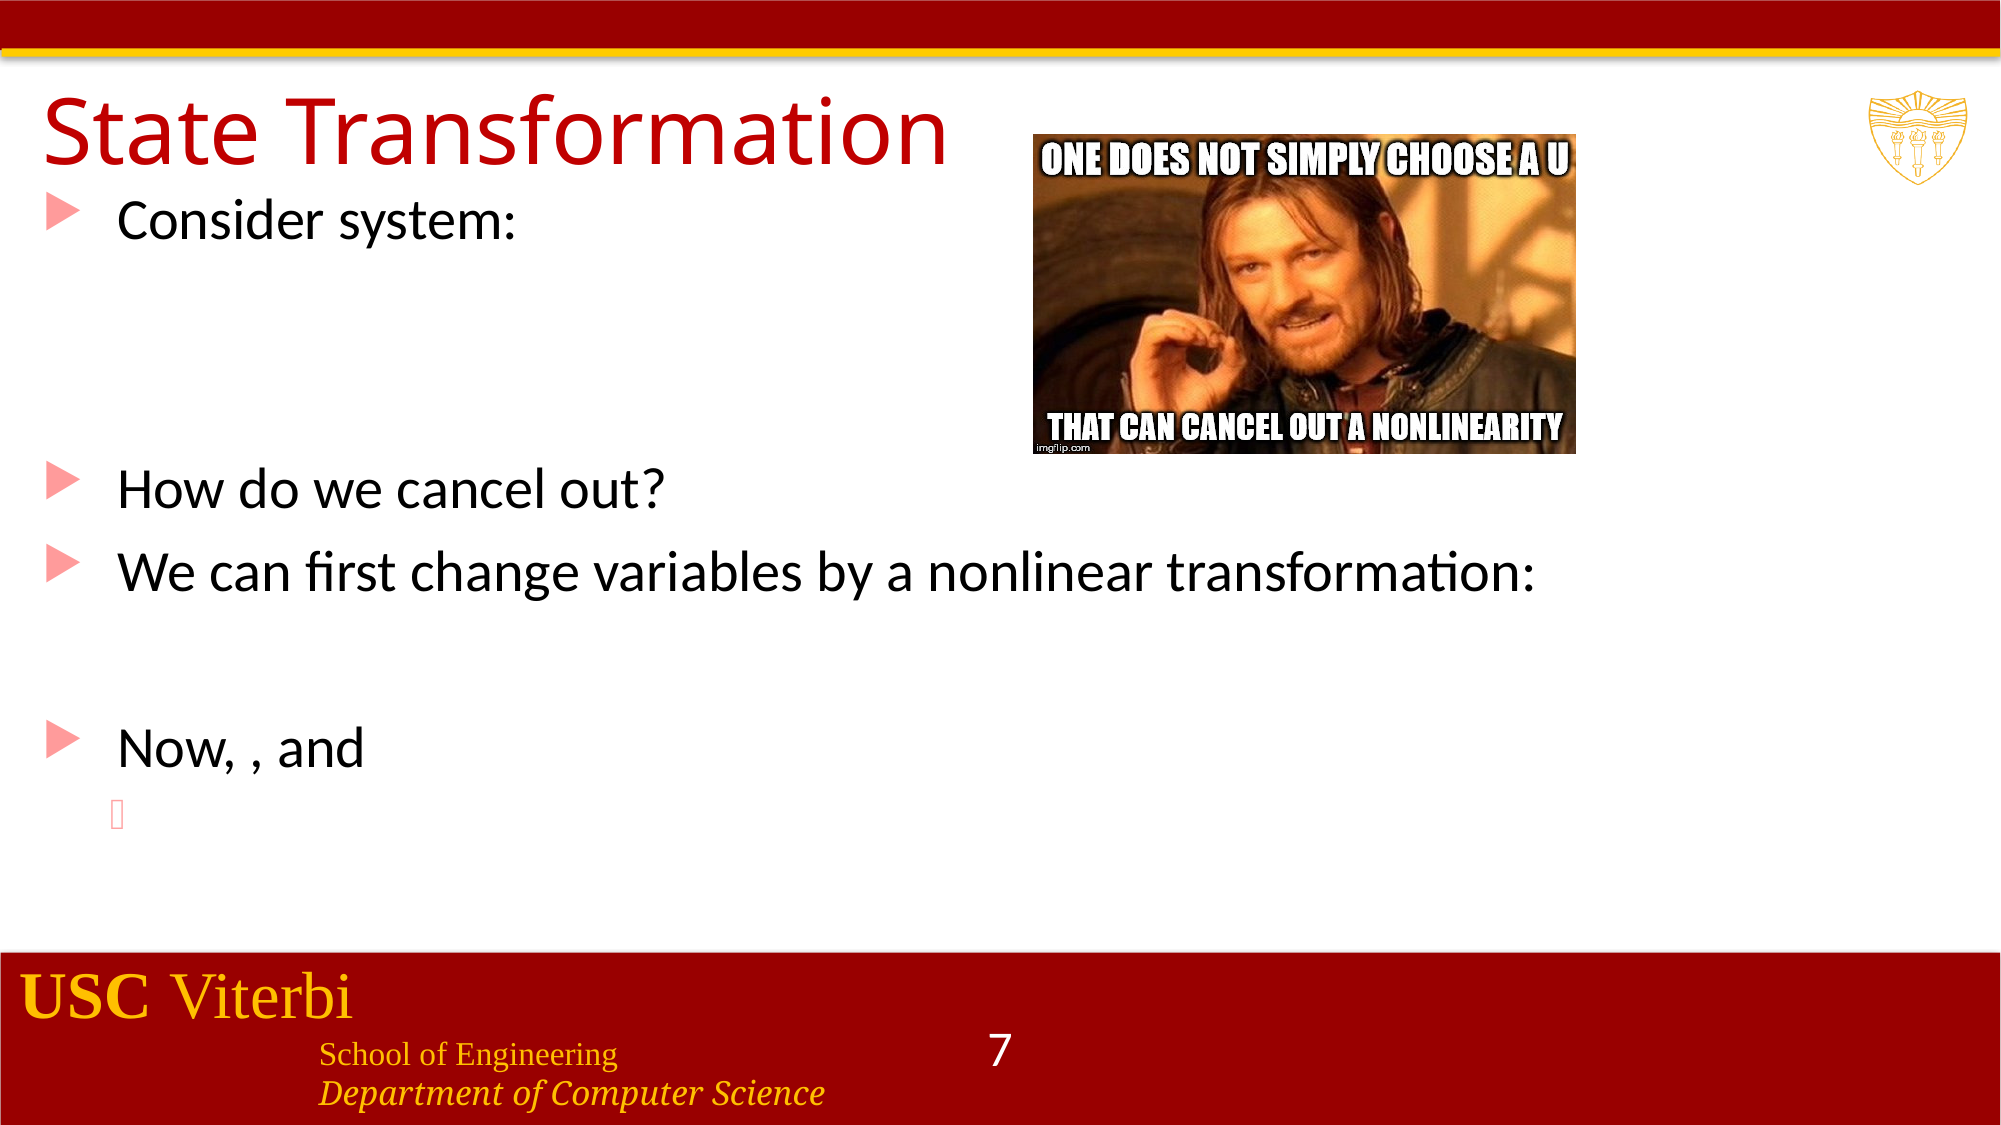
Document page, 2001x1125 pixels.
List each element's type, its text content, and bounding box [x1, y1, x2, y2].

title State Transformation [27, 70, 1819, 199]
slide_number 7 [774, 1016, 1225, 1077]
picture [1033, 134, 1576, 454]
picture [1836, 76, 2000, 199]
